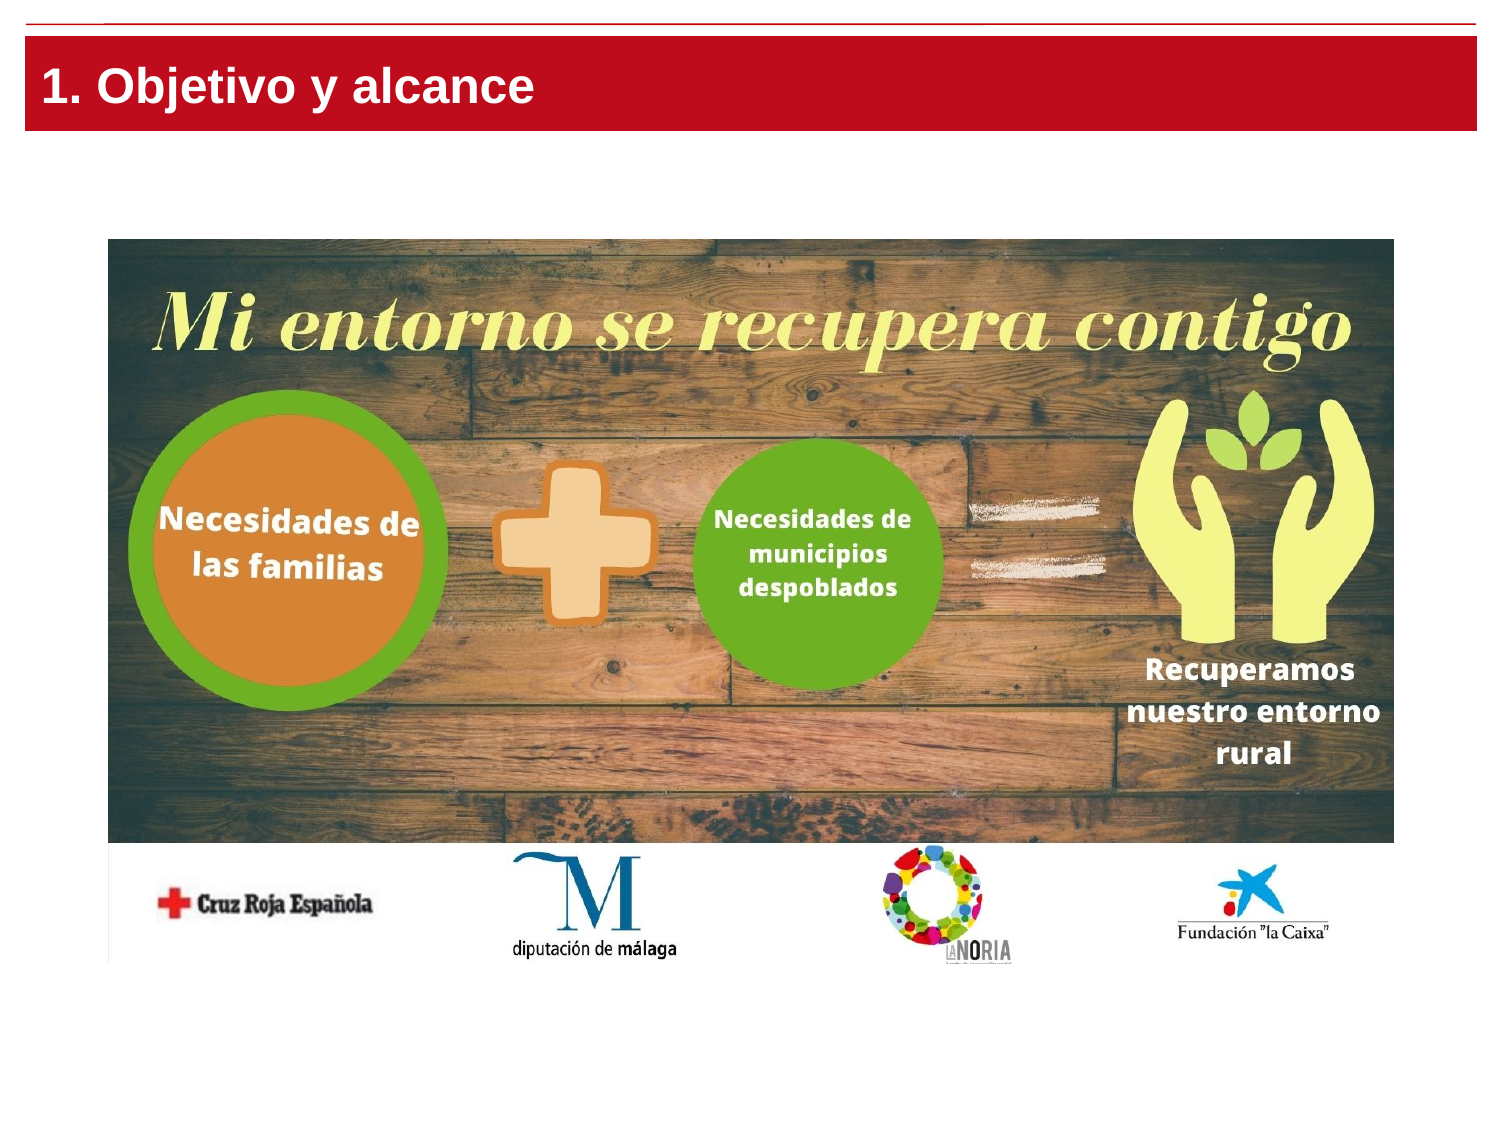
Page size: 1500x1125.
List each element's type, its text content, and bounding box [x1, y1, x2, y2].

text_box 1. Objetivo y alcance [26, 36, 1476, 130]
picture [108, 239, 1394, 964]
